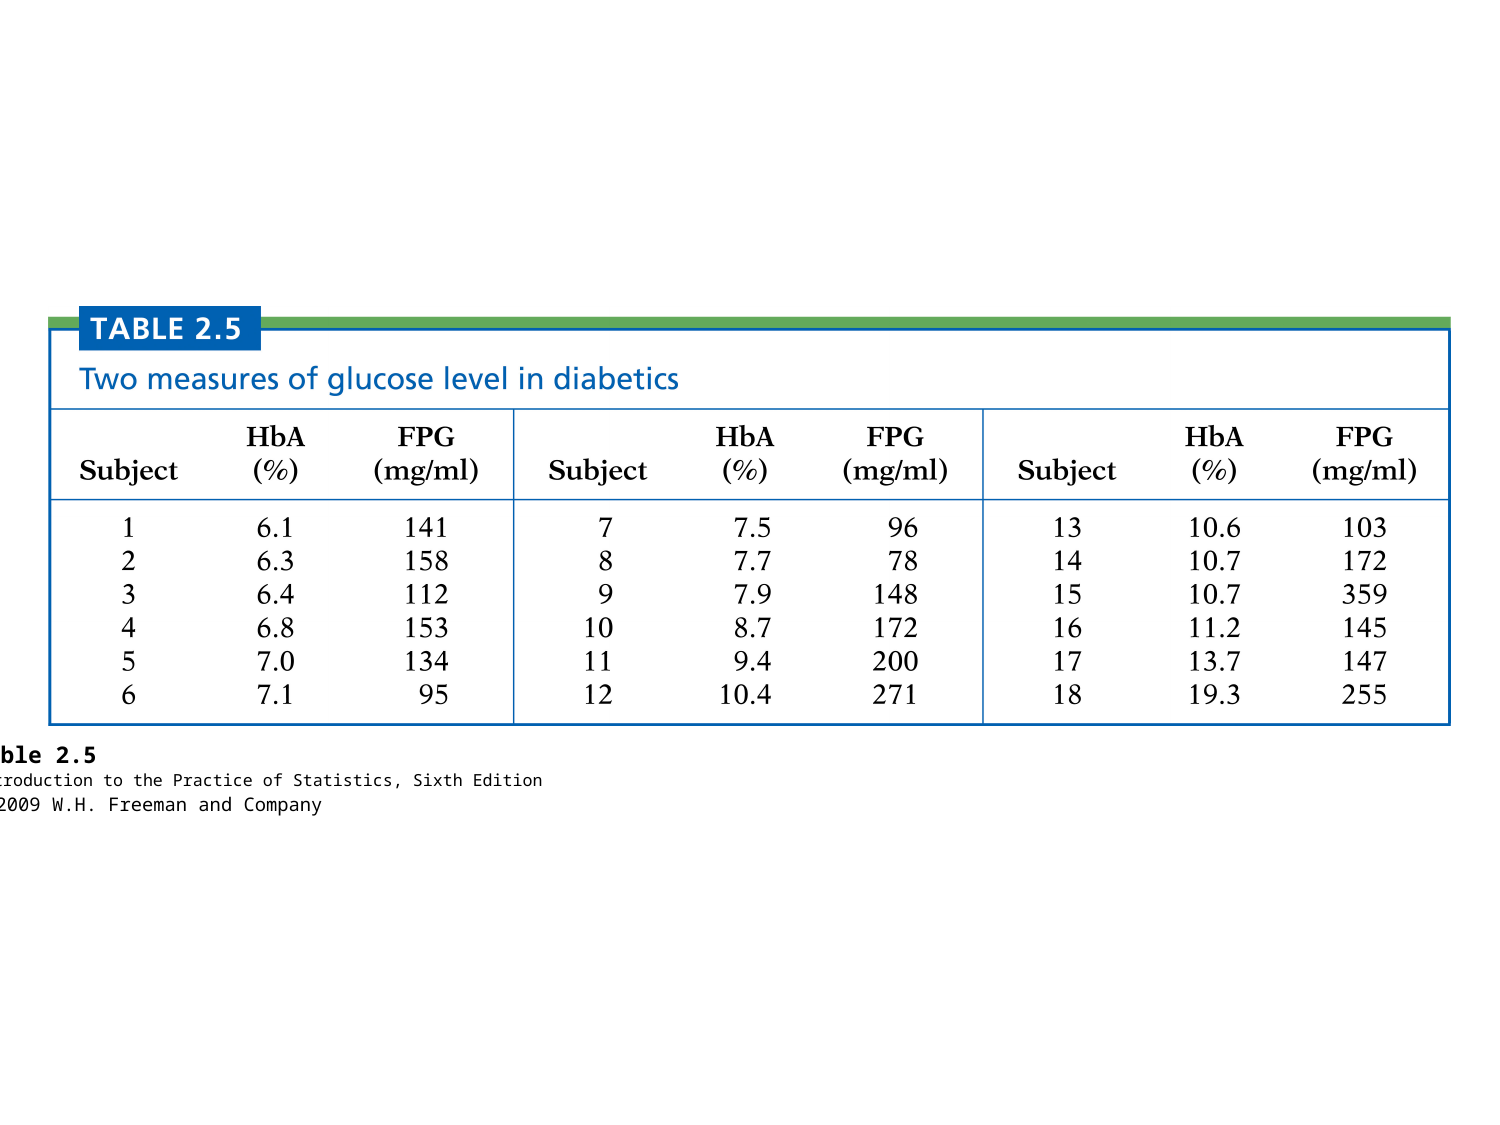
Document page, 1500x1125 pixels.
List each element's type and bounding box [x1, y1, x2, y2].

text_box [48, 305, 1452, 819]
